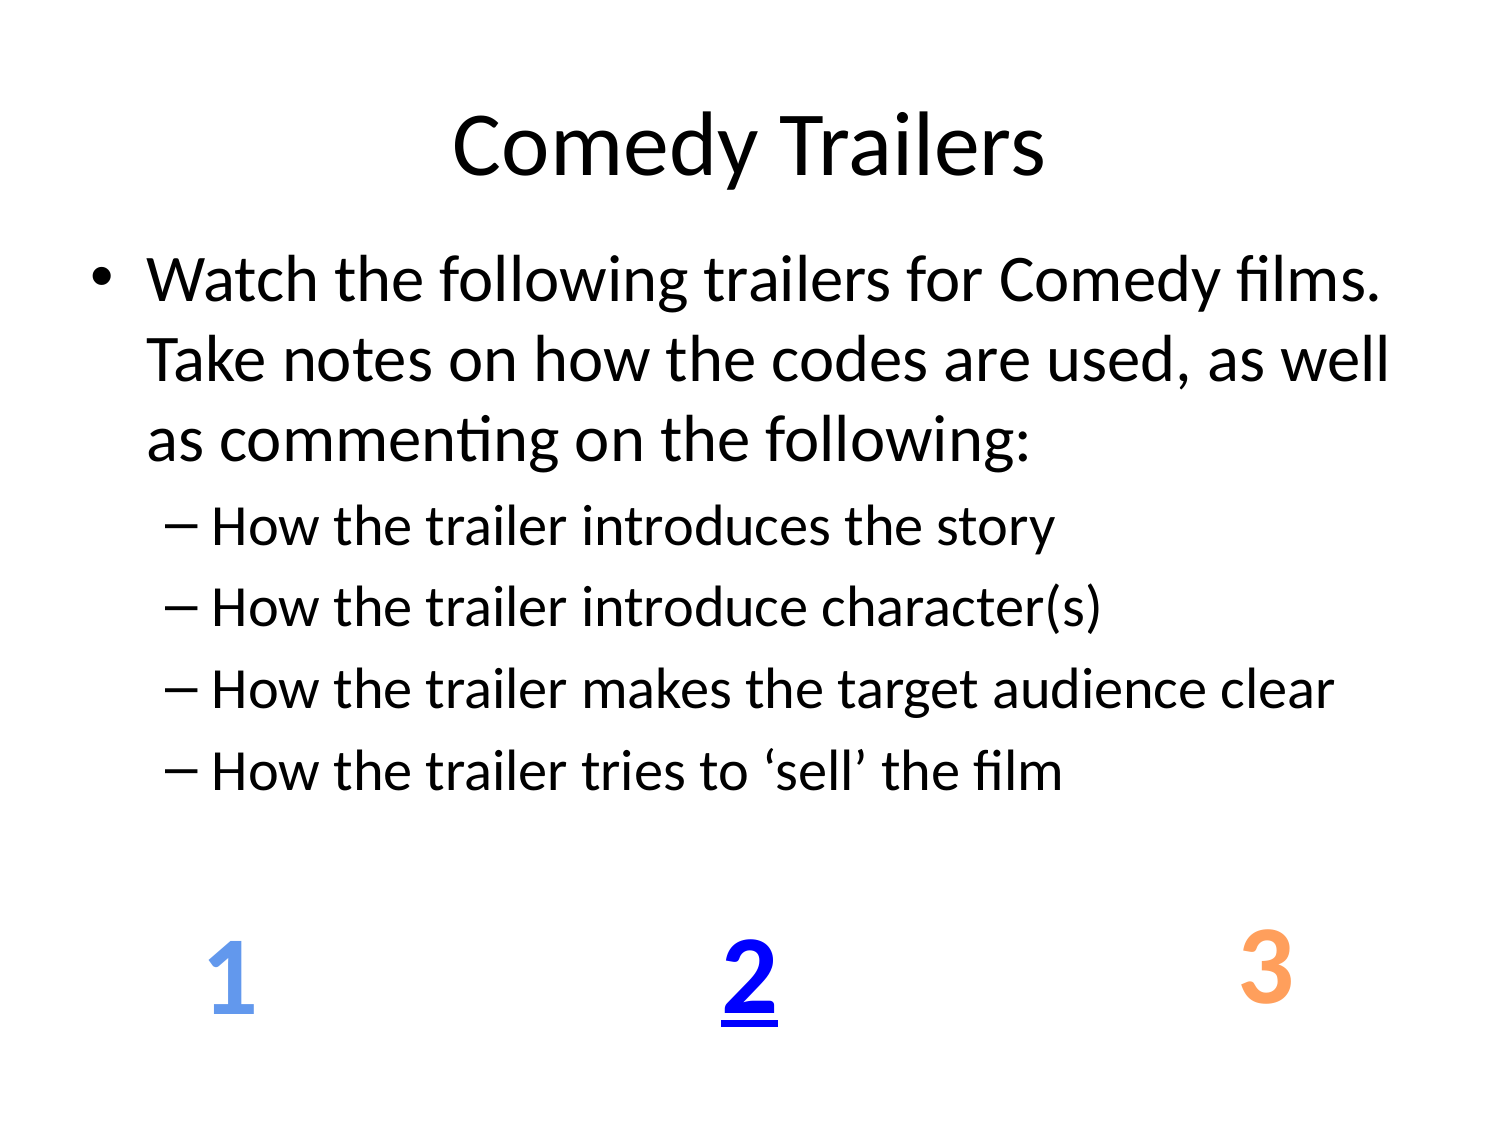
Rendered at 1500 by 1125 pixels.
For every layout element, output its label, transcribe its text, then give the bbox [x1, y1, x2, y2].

text_box 3 [1222, 971, 1310, 1034]
text_box 1 [185, 971, 274, 1045]
list Watch the following trailers for Comedy films. Take notes on how the codes are used, as well as commenting on the following: How the trailer introduces the story How the trailer introduce character(s) How the trailer makes the target audience clear How the trailer tries to ‘sell’ the film [75, 227, 1425, 971]
text_box 2 [706, 971, 794, 1044]
title Comedy Trailers [75, 45, 1425, 227]
